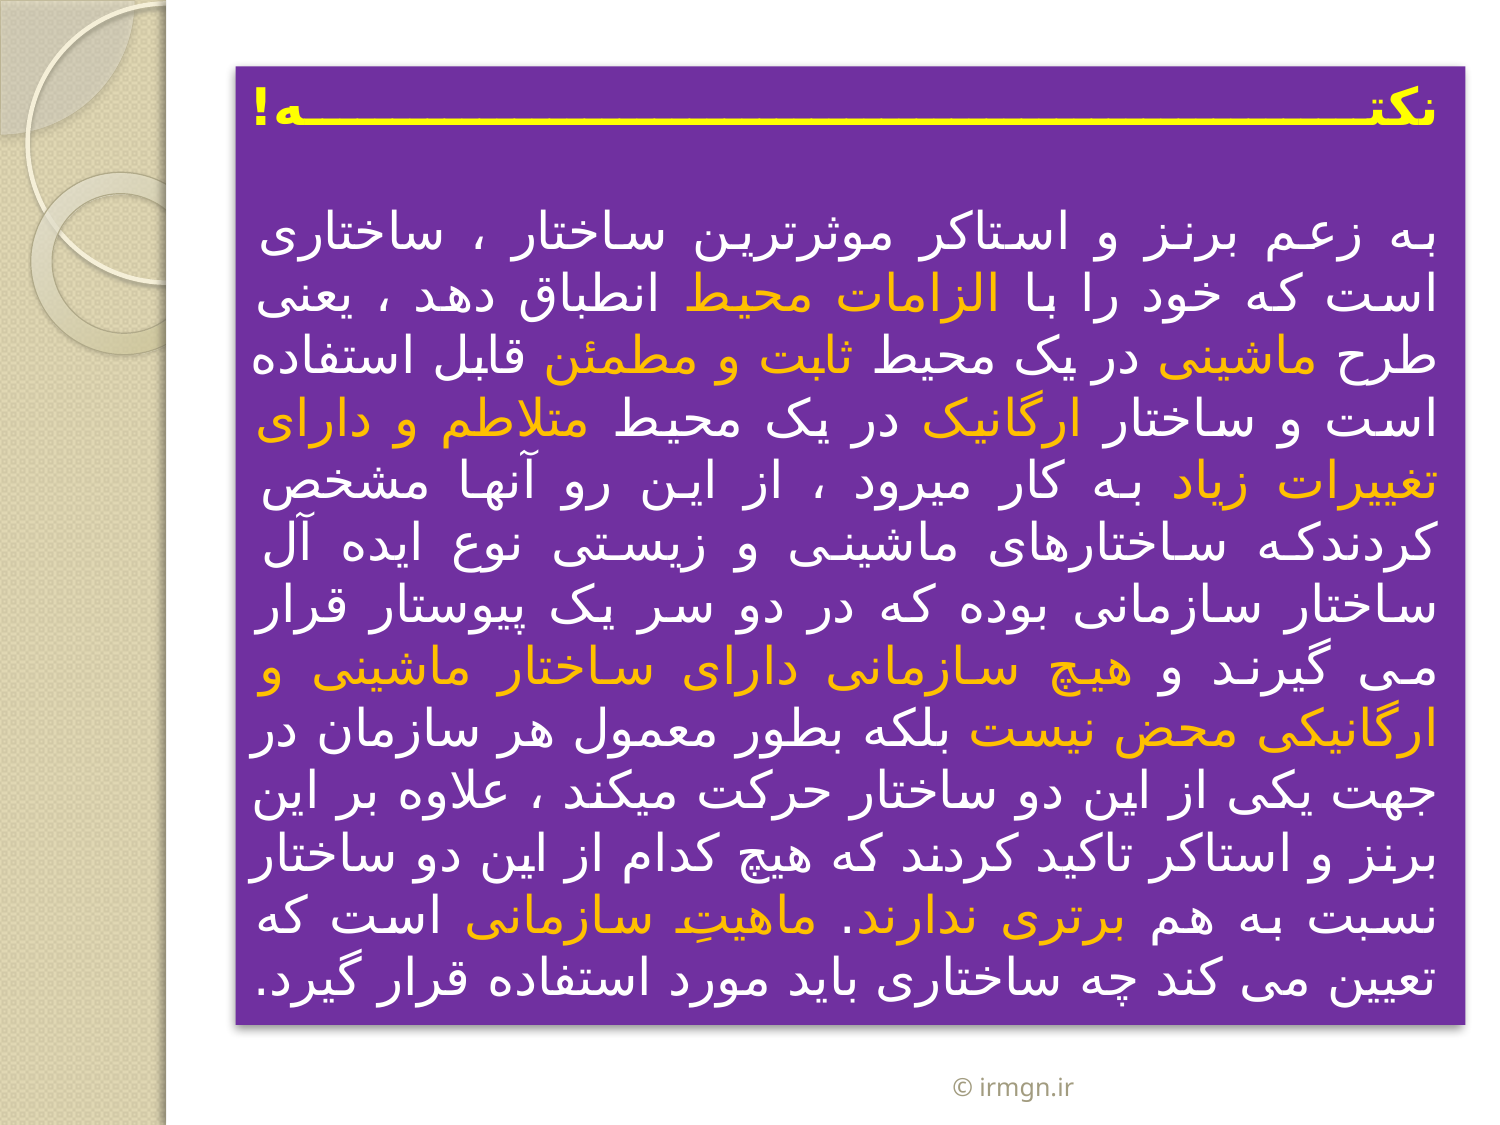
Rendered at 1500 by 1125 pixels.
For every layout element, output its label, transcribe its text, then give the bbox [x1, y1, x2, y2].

footer © irmgn.ir [937, 1034, 1413, 1113]
list نکته! به زعم برنز و استاکر موثرترین ساختار ، ساختاری است که خود را با الزامات محیط انطباق دهد ، یعنی طرح ماشینی در یک محیط ثابت و مطمئن قابل استفاده است و ساختار ارگانیک در یک محیط متلاطم و دارای تغییرات زیاد به کار میرود ، از این رو آنها مشخص کردندکه ساختارهای ماشینی و زیستی نوع ایده آل ساختار سازمانی بوده که در دو سر یک پیوستار قرار می گیرند و هیچ سازمانی دارای ساختار ماشینی و ارگانیکی محض نیست بلکه بطور معمول هر سازمان در جهت یکی از این دو ساختار حرکت میکند ، علاوه بر این برنز و استاکر تاکید کردند که هیچ کدام از این دو ساختار نسبت به هم برتری ندارند. ماهیتِ سازمانی است که تعیین می کند چه ساختاری باید مورد استفاده قرار گیرد. [235, 66, 1466, 1025]
